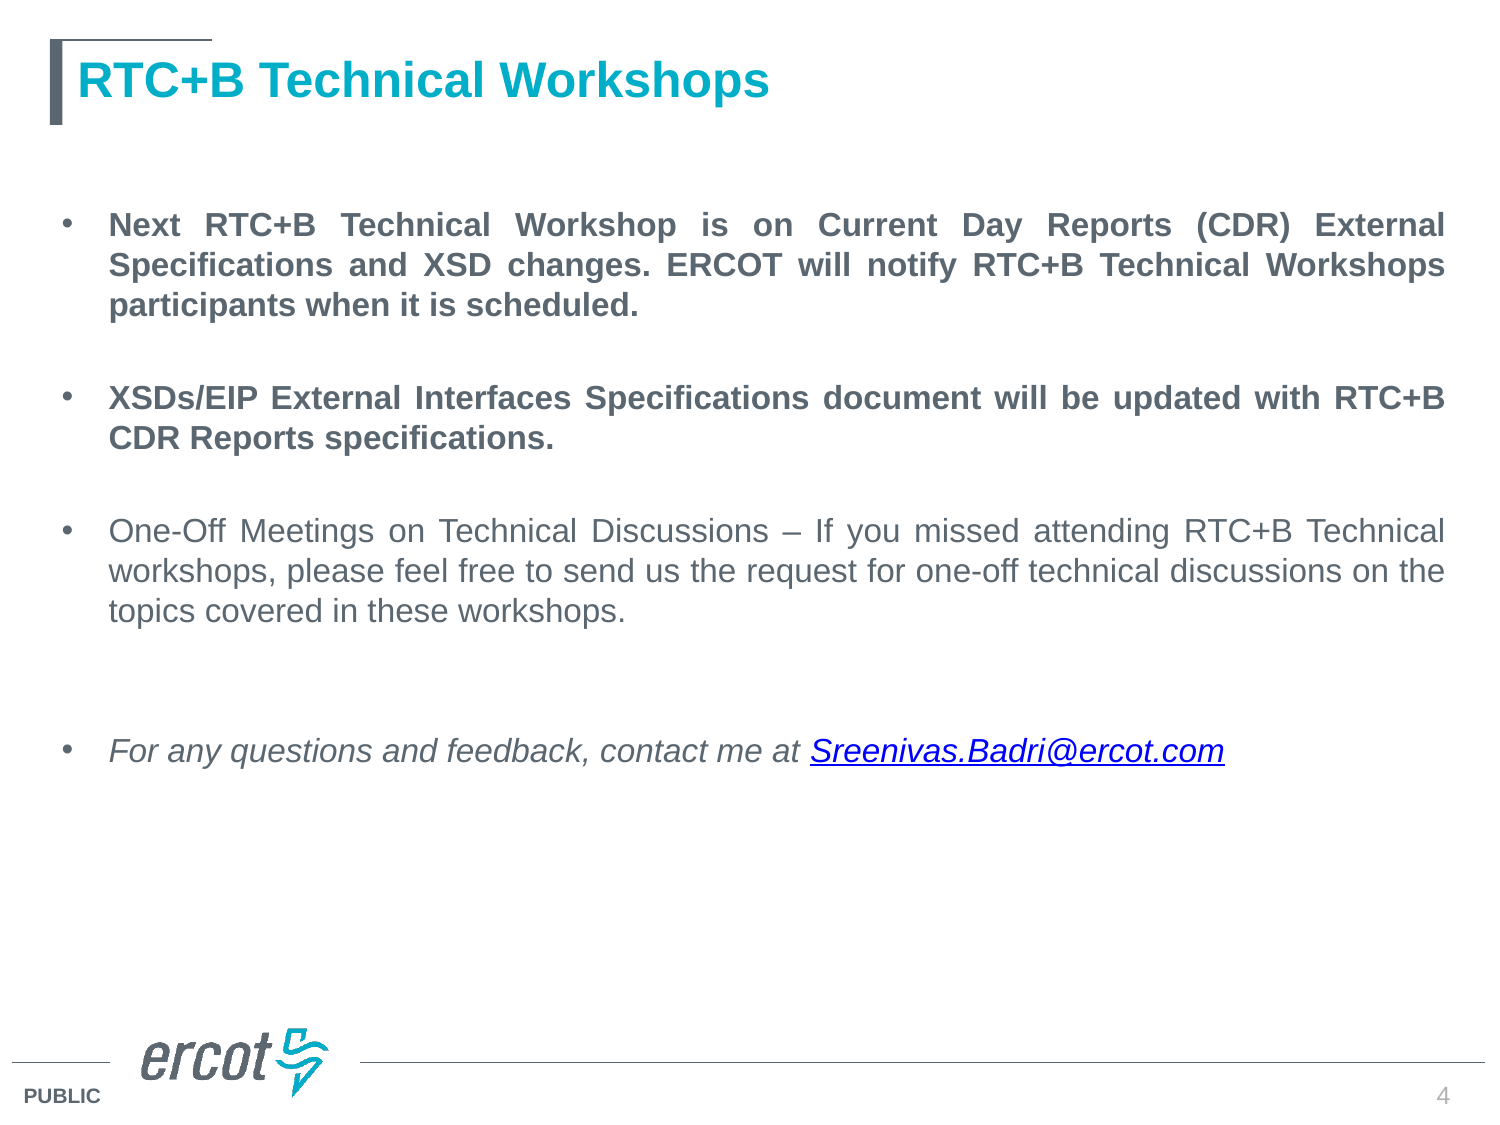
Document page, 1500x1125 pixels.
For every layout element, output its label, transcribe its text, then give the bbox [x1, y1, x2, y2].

title RTC+B Technical Workshops [62, 39, 1450, 109]
slide_number 4 [1400, 1076, 1488, 1113]
list Next RTC+B Technical Workshop is on Current Day Reports (CDR) External Specifications and XSD changes. ERCOT will notify RTC+B Technical Workshops participants when it is scheduled. XSDs/EIP External Interfaces Specifications document will be updated with RTC+B CDR Reports specifications. One-Off Meetings on Technical Discussions – If you missed attending RTC+B Technical workshops, please feel free to send us the request for one-off technical discussions on the topics covered in these workshops. For any questions and feedback, contact me at Sreenivas.Badri@ercot.com [37, 109, 1463, 941]
picture [137, 1024, 332, 1100]
